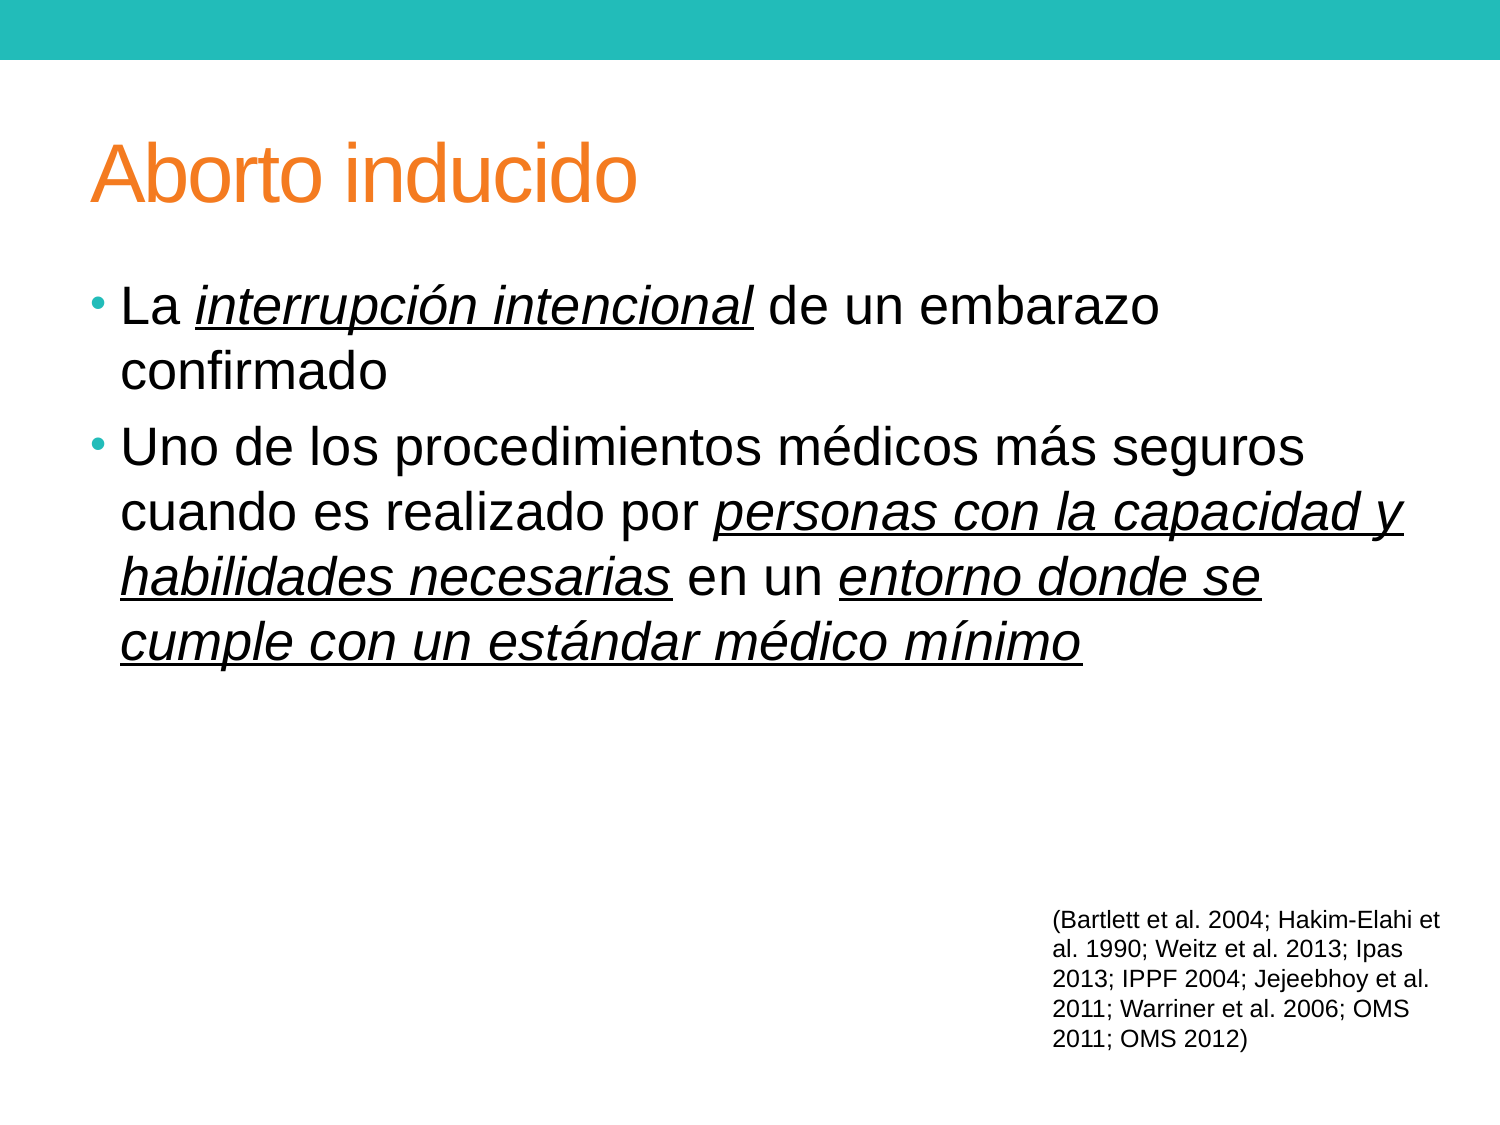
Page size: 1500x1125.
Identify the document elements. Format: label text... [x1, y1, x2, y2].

text_box (Bartlett et al. 2004; Hakim-Elahi et al. 1990; Weitz et al. 2013; Ipas 2013; IPPF 2004; Jejeebhoy et al. 2011; Warriner et al. 2006; OMS 2011; OMS 2012) [1037, 895, 1459, 1061]
list La interrupción intencional de un embarazo confirmado Uno de los procedimientos médicos más seguros cuando es realizado por personas con la capacidad y habilidades necesarias en un entorno donde se cumple con un estándar médico mínimo [75, 262, 1425, 1063]
title Aborto inducido [75, 87, 1425, 250]
